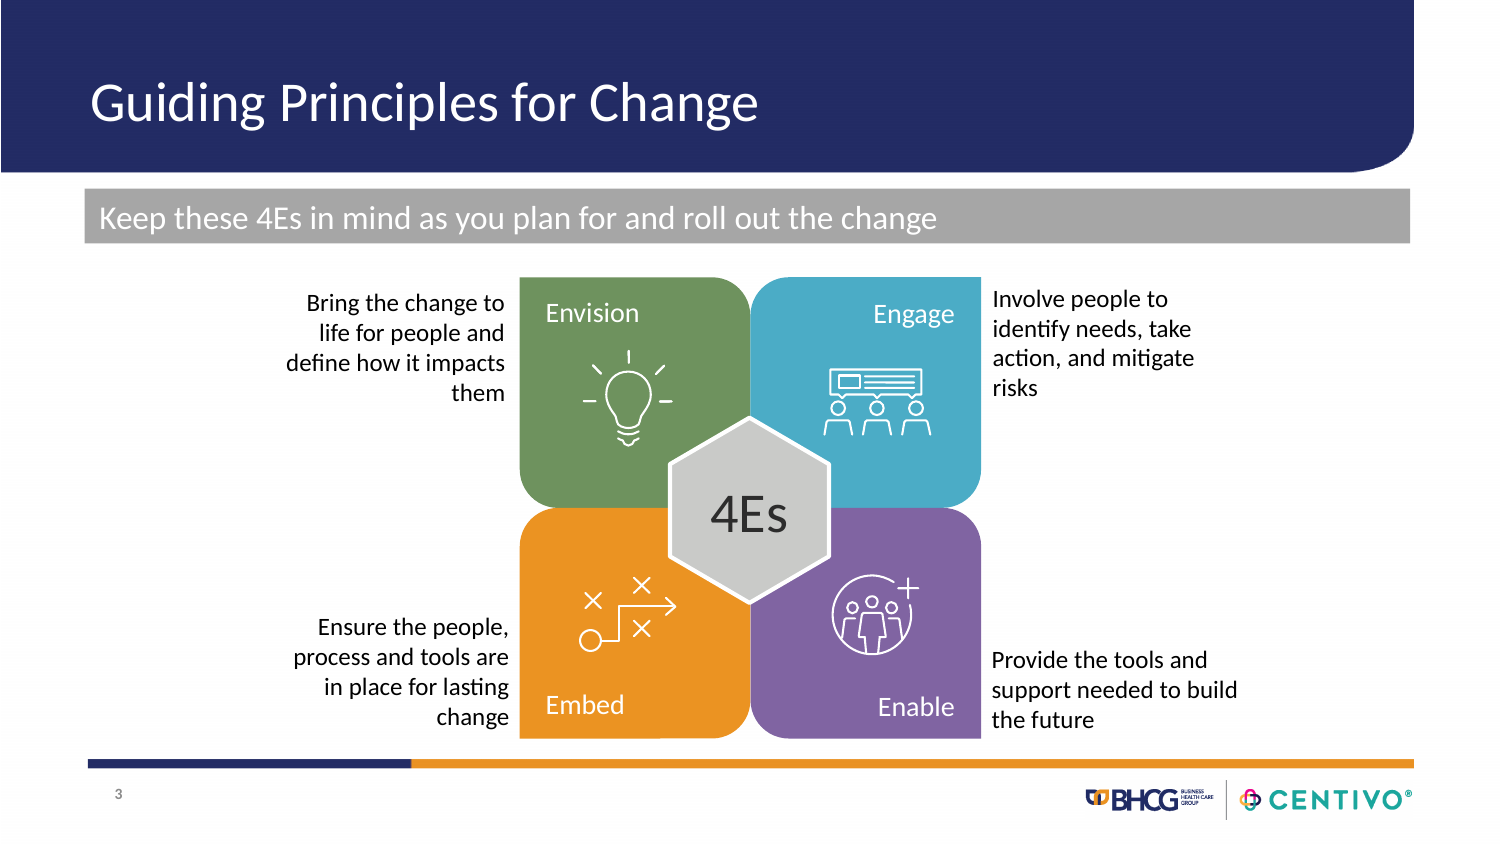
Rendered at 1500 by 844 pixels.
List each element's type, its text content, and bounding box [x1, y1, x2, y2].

text_box Embed [519, 507, 750, 739]
text_box Engage [750, 277, 982, 508]
text_box Bring the change to life for people and define how it impacts them [266, 279, 521, 414]
text_box Keep these 4Es in mind as you plan for and roll out the change [84, 188, 1411, 244]
text_box Involve people to identify needs, take action, and mitigate risks [984, 277, 1215, 410]
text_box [579, 577, 676, 652]
text_box Enable [750, 507, 982, 739]
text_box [583, 350, 672, 446]
slide_number 3 [62, 770, 138, 816]
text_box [824, 369, 931, 435]
text_box Ensure the people, process and tools are in place for lasting change [263, 606, 518, 739]
text_box Envision [519, 277, 750, 508]
text_box Provide the tools and support needed to build the future [983, 590, 1259, 738]
picture [0, 0, 1500, 844]
title Guiding Principles for Change [75, 33, 1425, 169]
text_box 4Es [669, 417, 830, 603]
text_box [832, 575, 919, 655]
